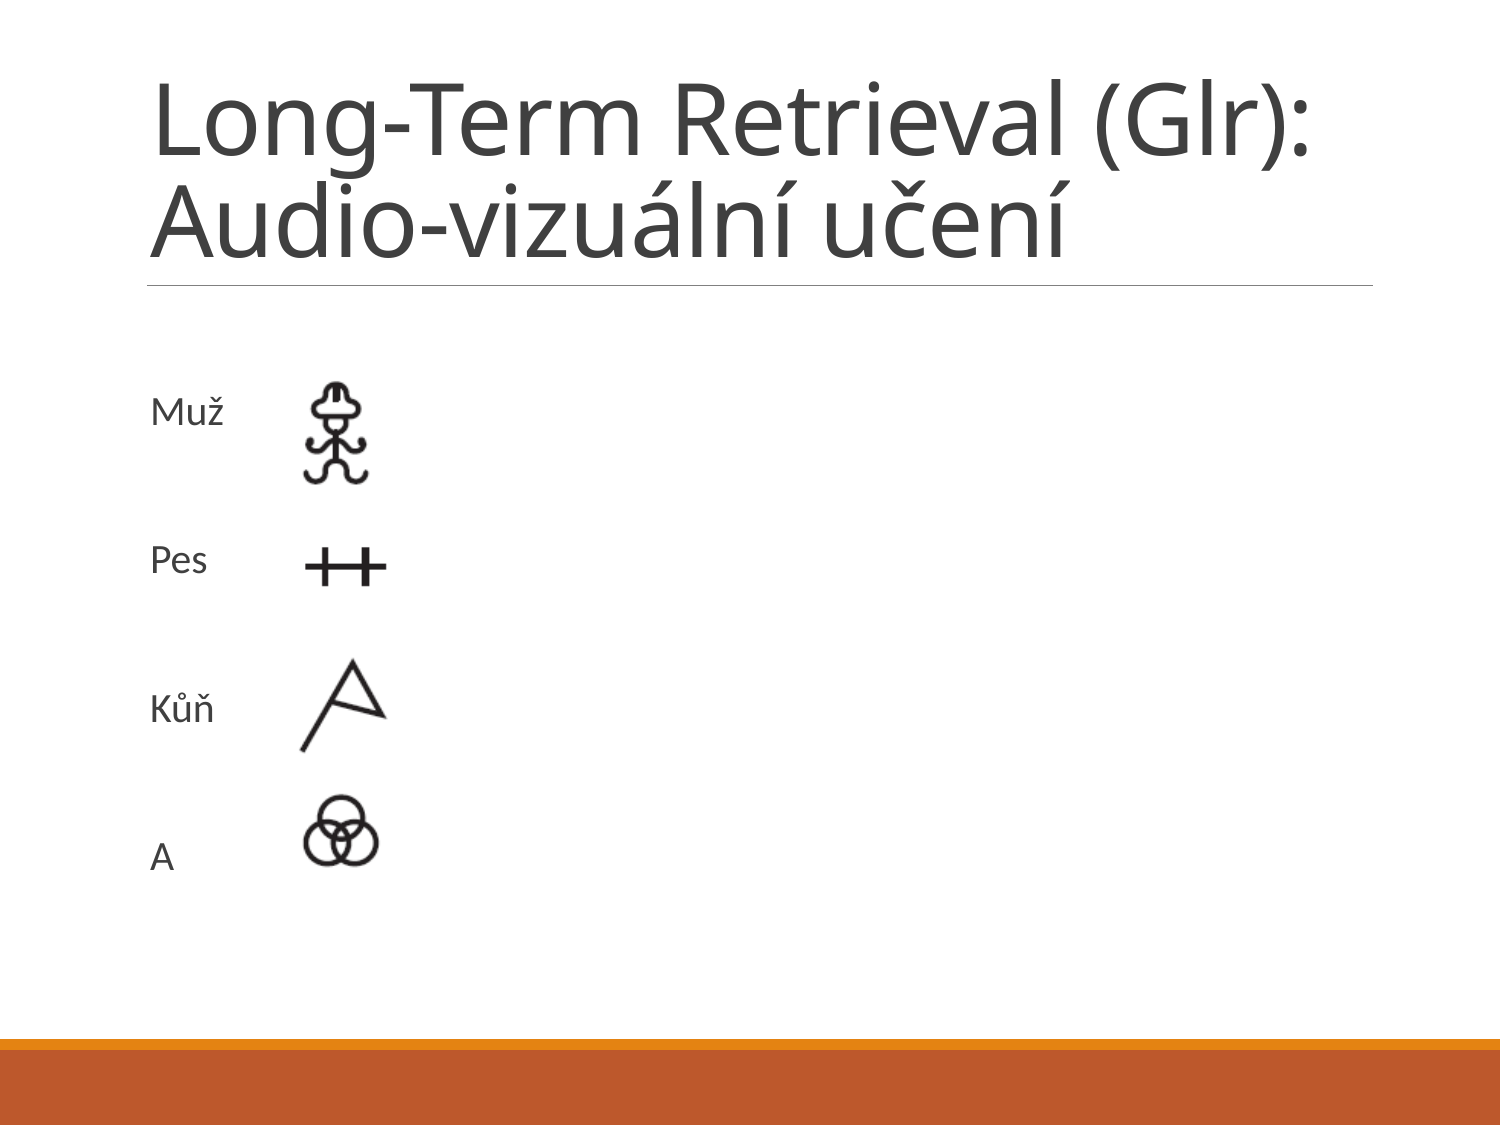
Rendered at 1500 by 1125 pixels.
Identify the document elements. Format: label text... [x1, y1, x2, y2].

picture [271, 362, 422, 886]
list Muž Pes Kůň A [135, 302, 1373, 963]
title Long-Term Retrieval (Glr): Audio-vizuální učení [135, 47, 1373, 285]
